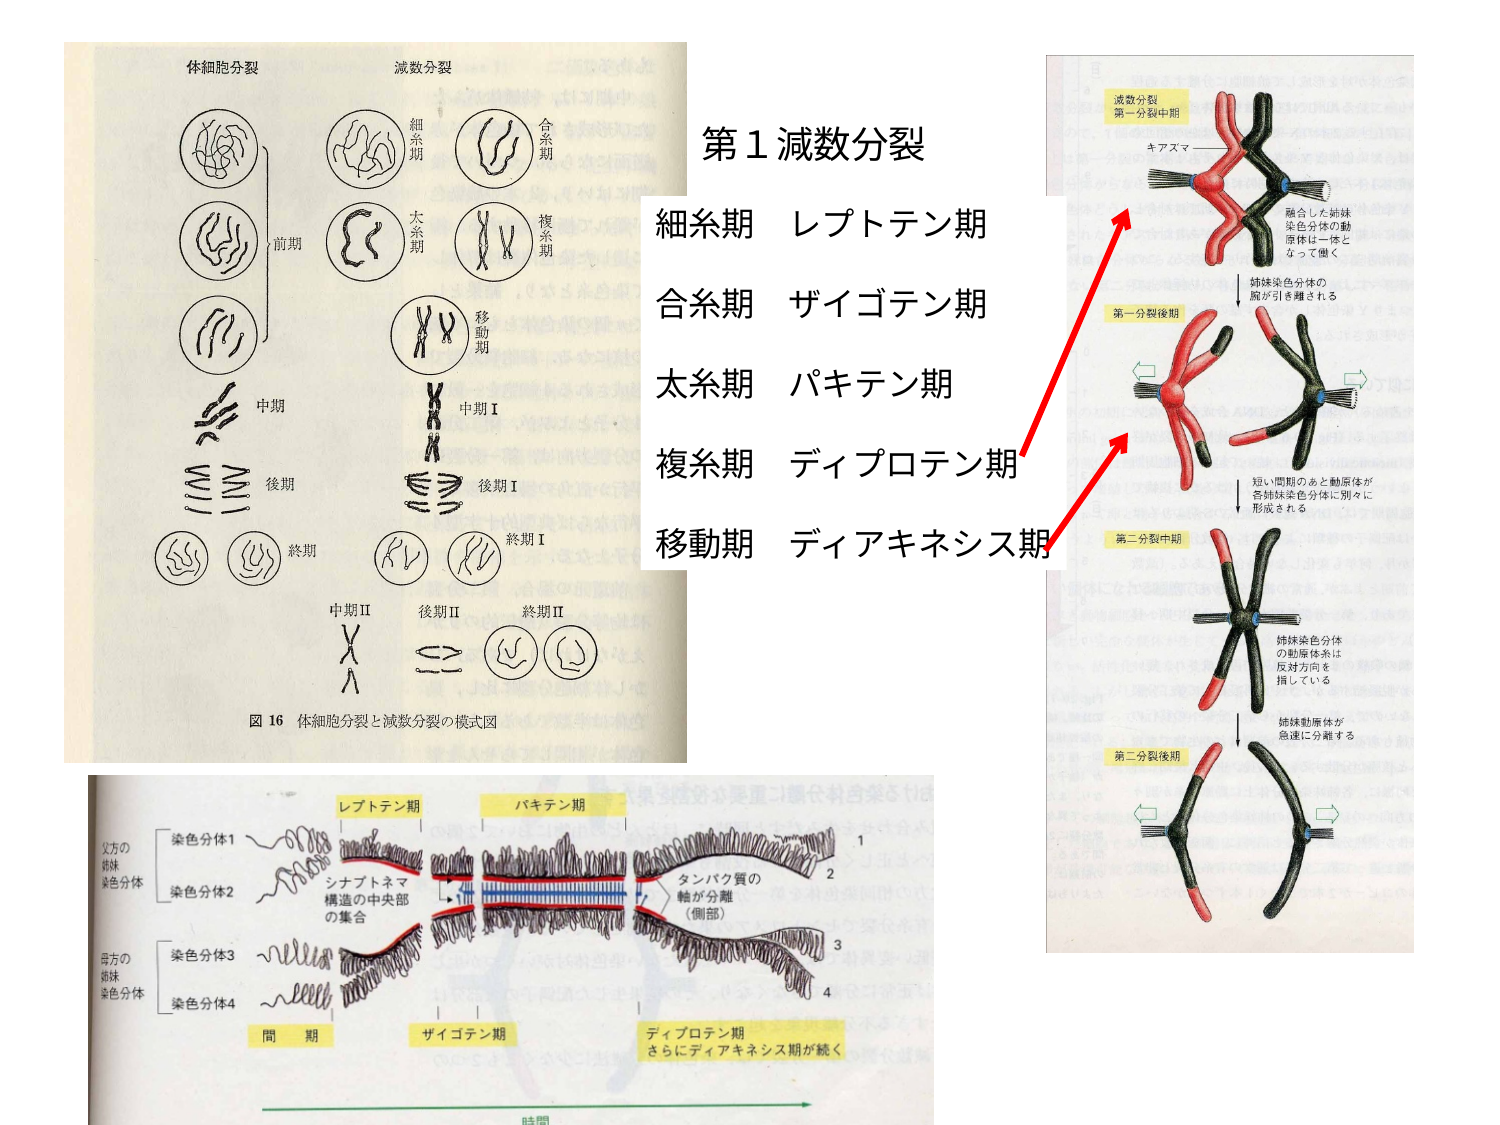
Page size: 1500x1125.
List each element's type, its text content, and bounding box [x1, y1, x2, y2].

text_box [1021, 207, 1129, 457]
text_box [1045, 432, 1129, 551]
picture [88, 774, 935, 1125]
picture [64, 42, 688, 763]
text_box 細糸期 レプトテン期 合糸期 ザイゴテン期 太糸期 パキテン期 複糸期 ディプロテン期 移動期 ディアキネシス期 [693, 196, 1041, 571]
text_box 第１減数分裂 [693, 113, 941, 174]
picture [1046, 55, 1414, 954]
